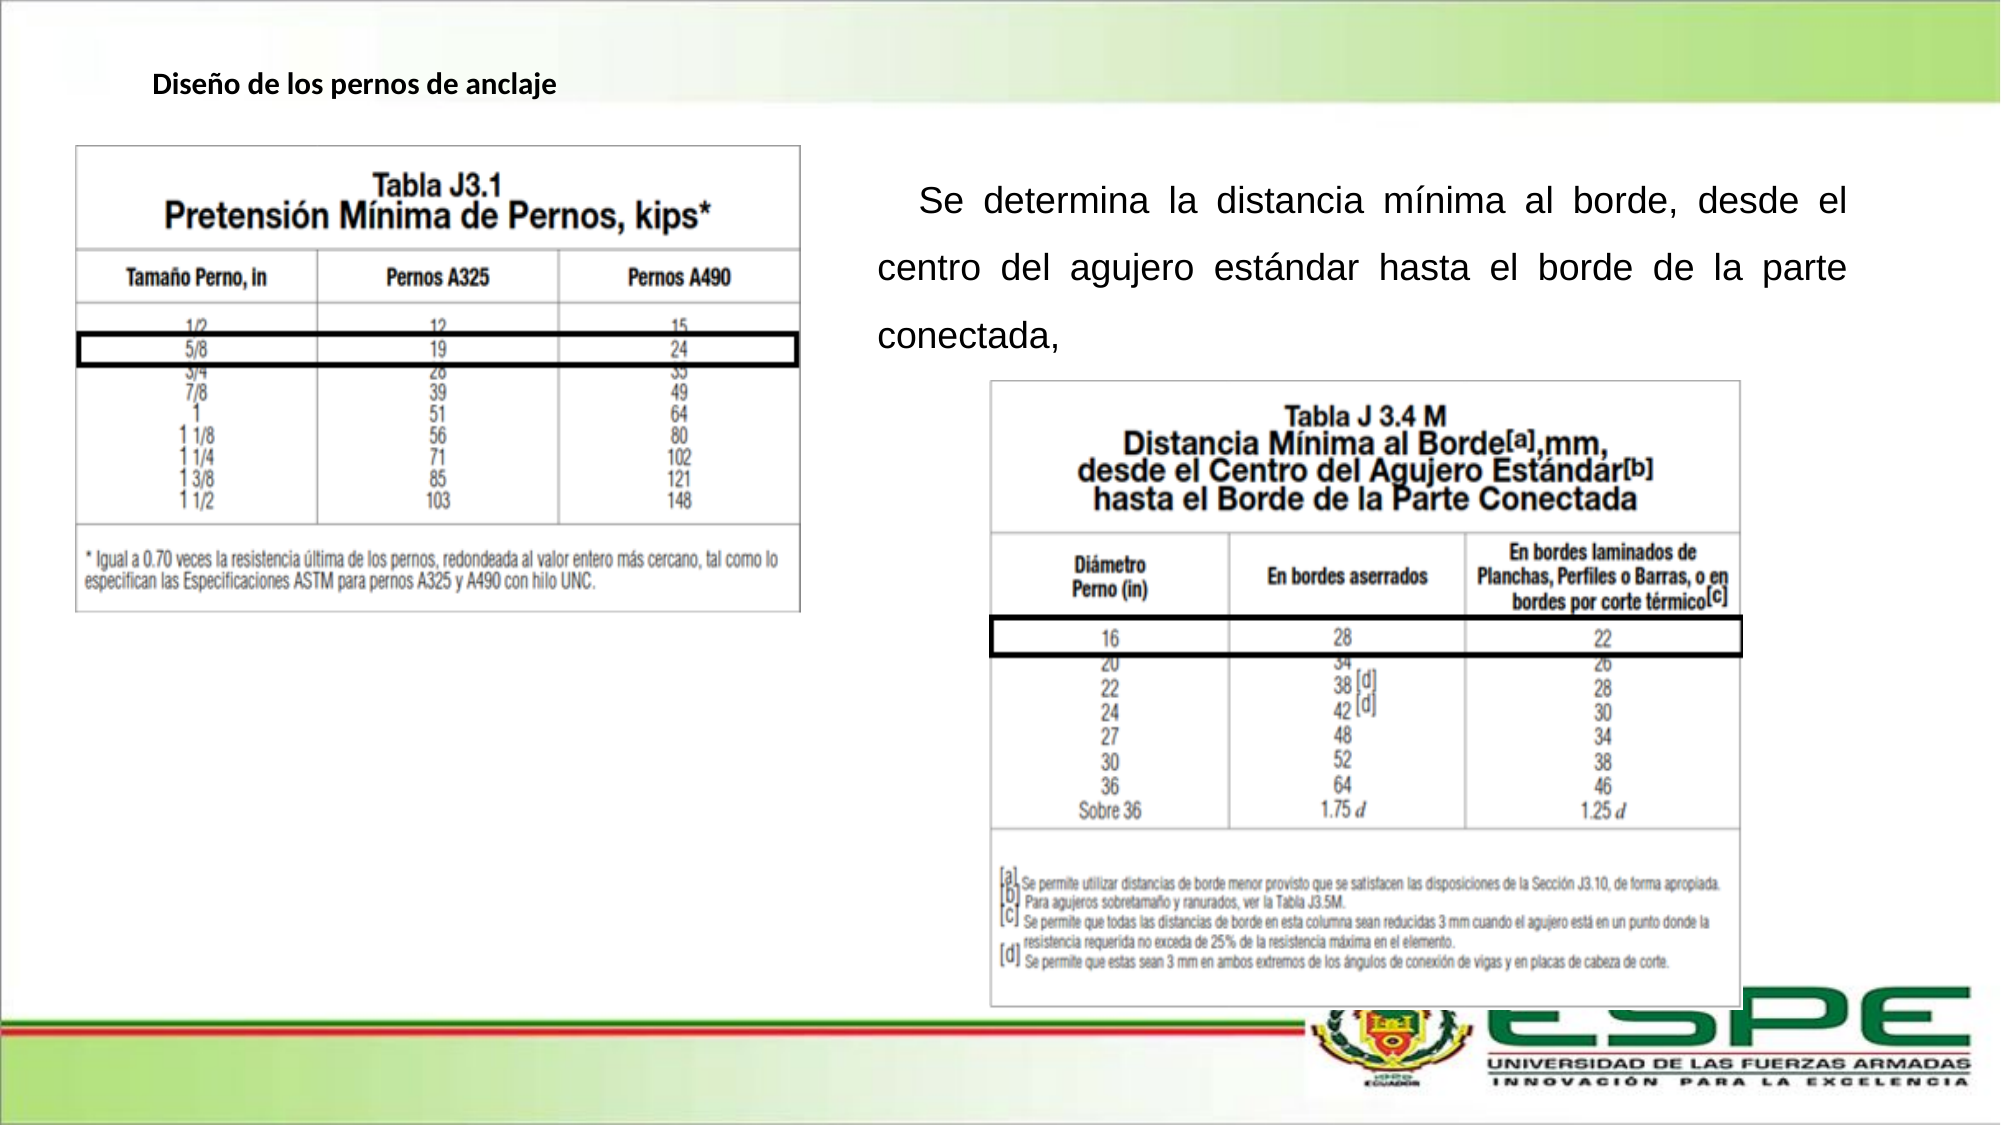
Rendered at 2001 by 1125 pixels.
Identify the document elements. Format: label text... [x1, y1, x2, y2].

title Diseño de los pernos de anclaje [137, 59, 1863, 146]
text_box Se determina la distancia mínima al borde, desde el centro del agujero estándar hasta el borde de la parte conectada, [862, 145, 1863, 363]
picture [0, 0, 2001, 1125]
